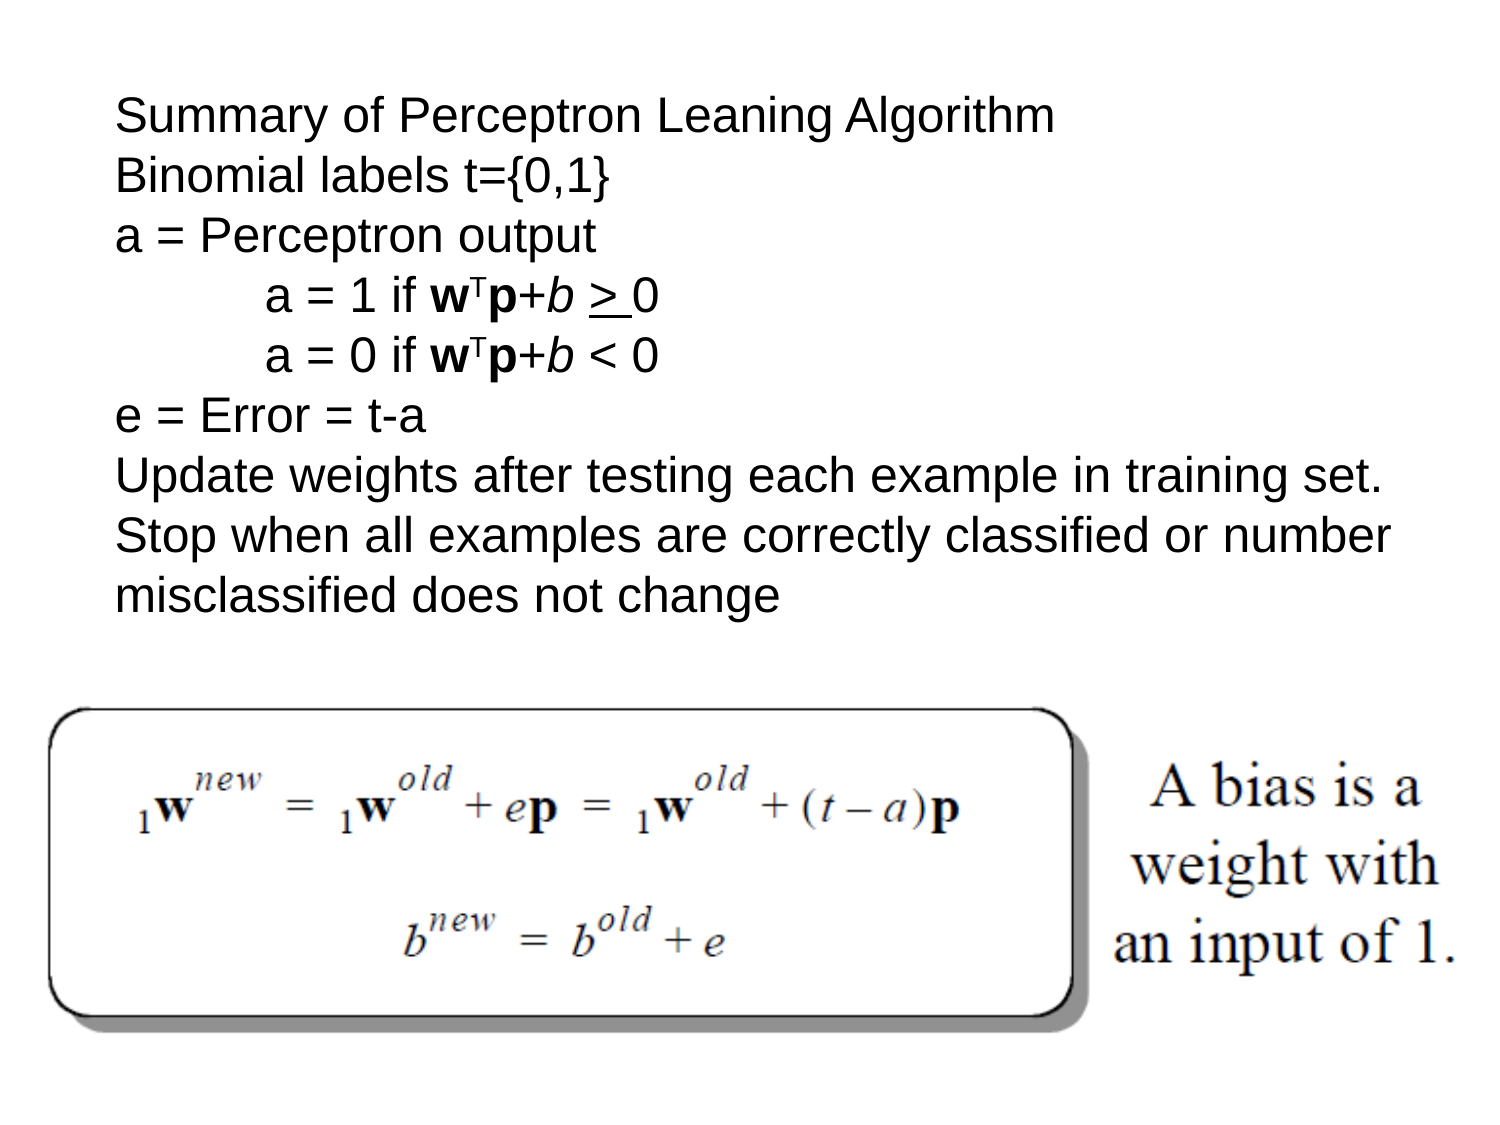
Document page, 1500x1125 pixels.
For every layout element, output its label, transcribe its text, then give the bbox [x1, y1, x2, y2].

text_box Summary of Perceptron Leaning Algorithm Binomial labels t={0,1} a = Perceptron output a = 1 if wTp+b > 0 a = 0 if wTp+b < 0 e = Error = t-a Update weights after testing each example in training set. Stop when all examples are correctly classified or number misclassified does not change [99, 74, 1450, 630]
picture [37, 699, 1462, 1041]
